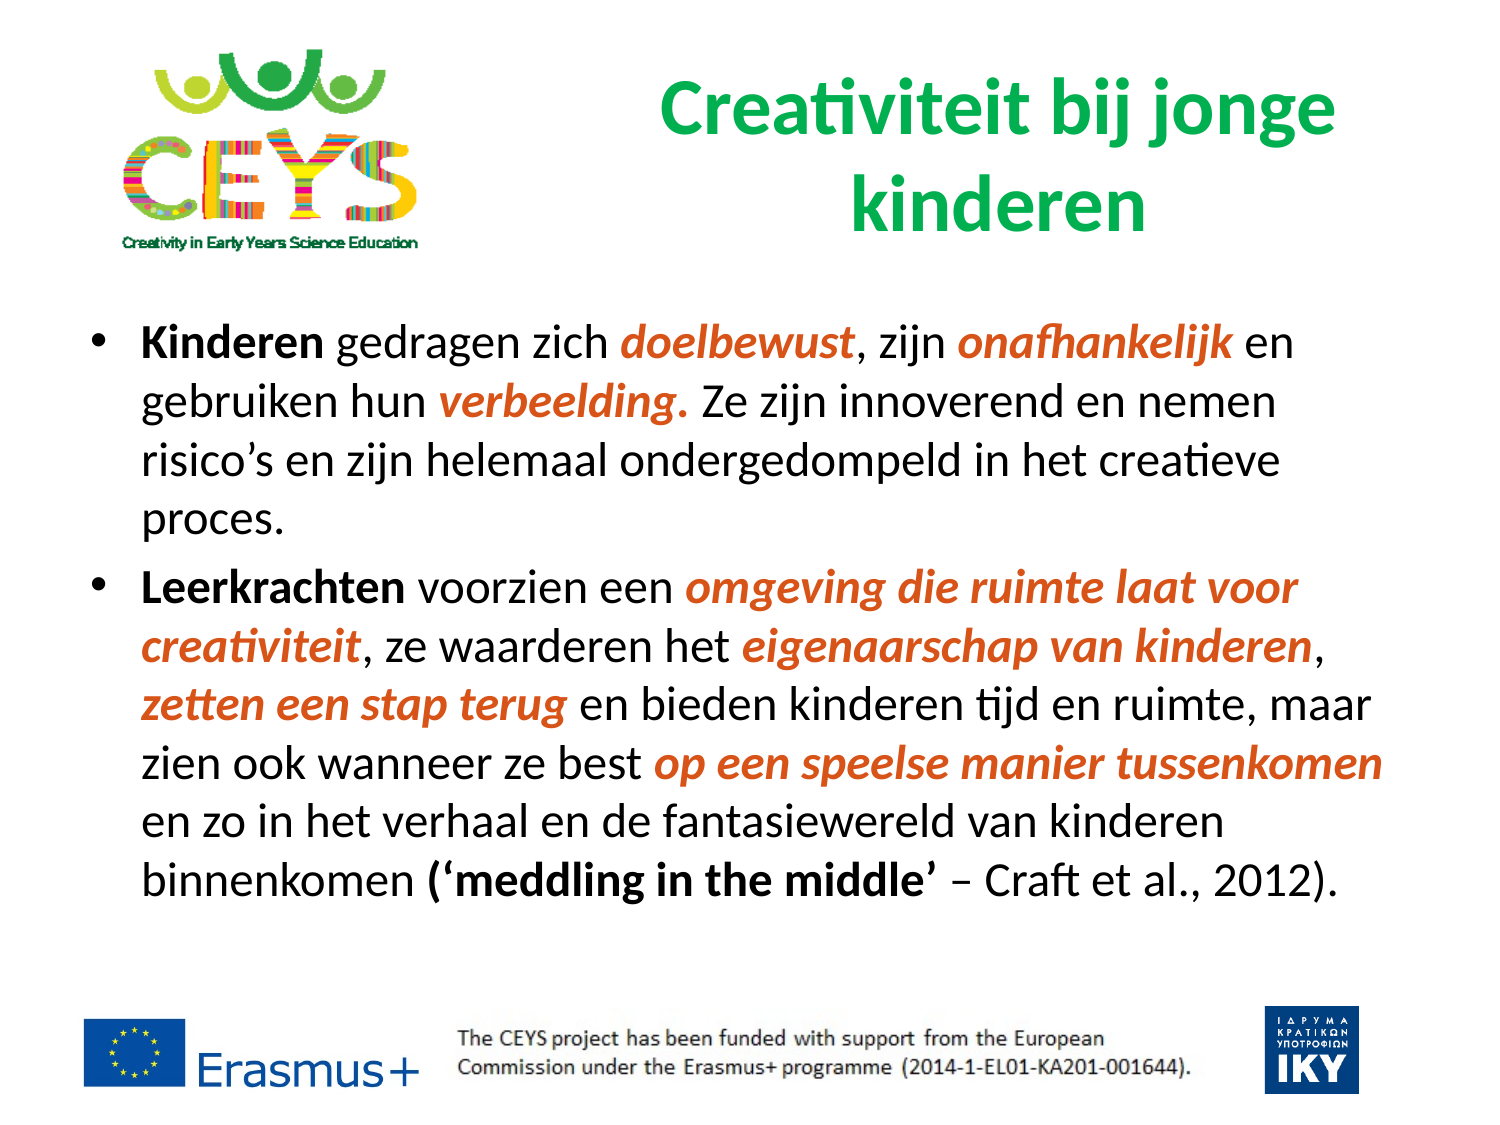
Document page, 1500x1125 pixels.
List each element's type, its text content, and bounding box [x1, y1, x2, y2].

picture [64, 999, 438, 1106]
picture [1264, 1005, 1359, 1094]
picture [444, 1008, 1205, 1097]
title Creativiteit bij jonge kinderen [572, 45, 1425, 256]
list Kinderen gedragen zich doelbewust, zijn onafhankelijk en gebruiken hun verbeelding. Ze zijn innoverend en nemen risico’s en zijn helemaal ondergedompeld in het creatieve proces. Leerkrachten voorzien een omgeving die ruimte laat voor creativiteit, ze waarderen het eigenaarschap van kinderen, zetten een stap terug en bieden kinderen tijd en ruimte, maar zien ook wanneer ze best op een speelse manier tussenkomen en zo in het verhaal en de fantasiewereld van kinderen binnenkomen (‘meddling in the middle’ – Craft et al., 2012). [75, 302, 1424, 965]
